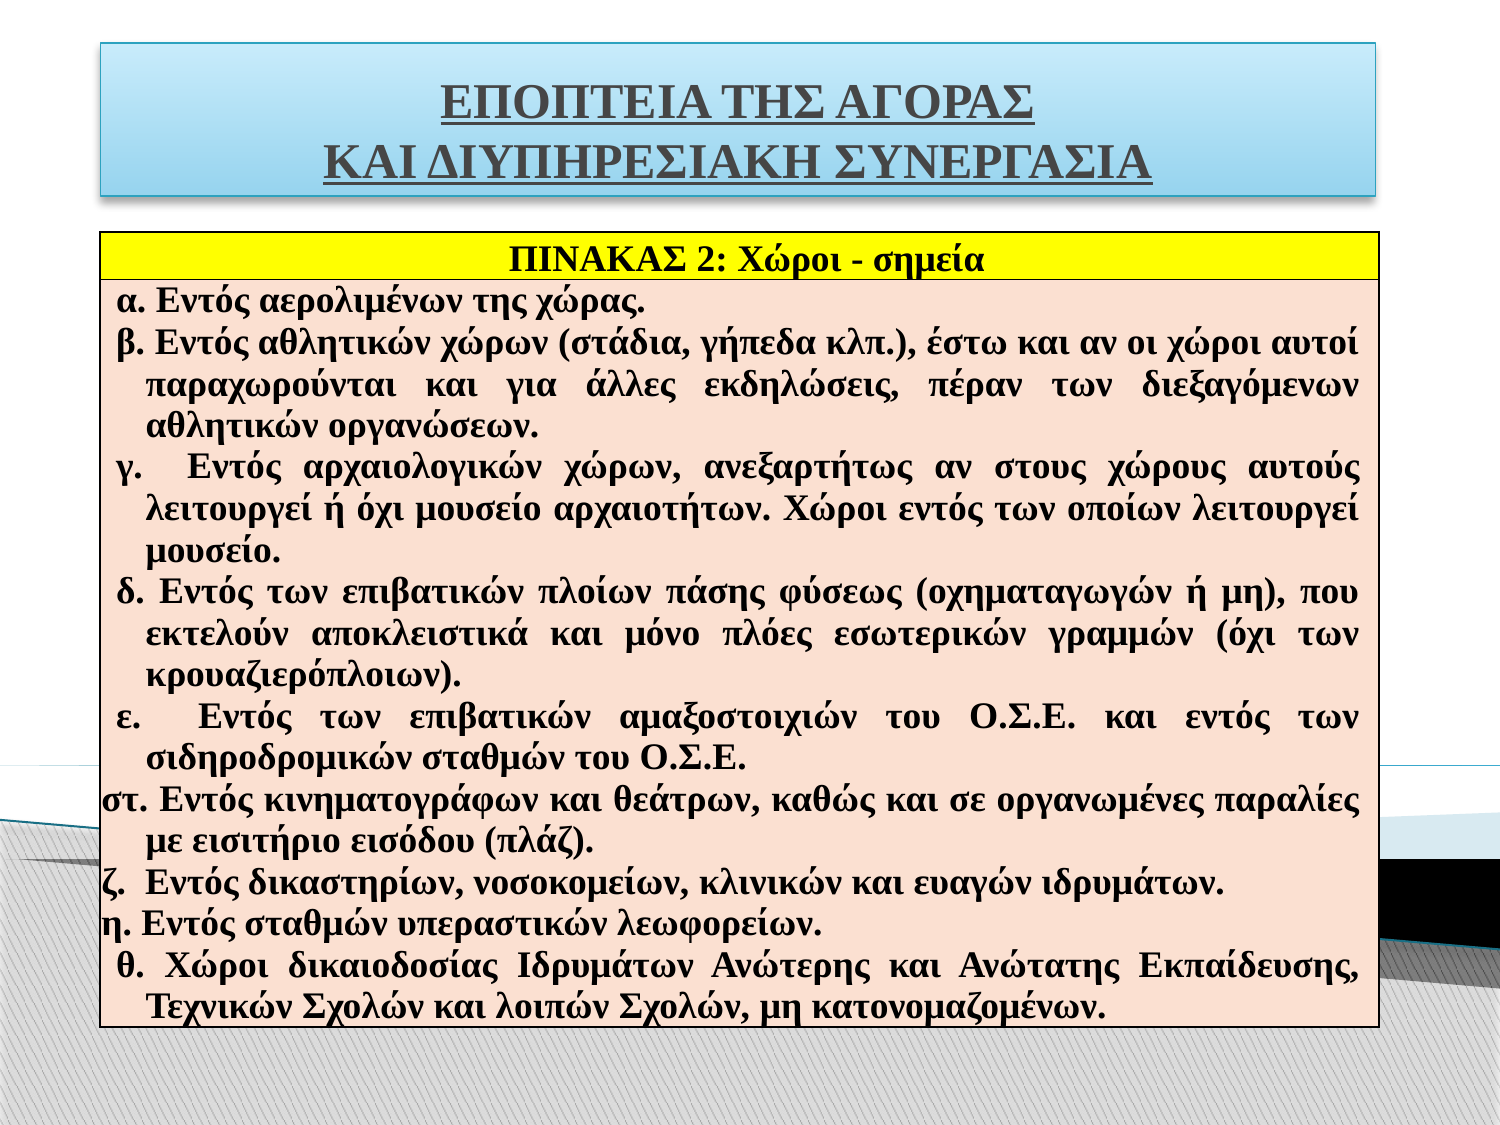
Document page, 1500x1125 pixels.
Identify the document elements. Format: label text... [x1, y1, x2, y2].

table_cell α. Εντός αερολιμένων της χώρας. β. Εντός αθλητικών χώρων (στάδια, γήπεδα κλπ.), έστω και αν οι χώροι αυτοί παραχωρούνται και για άλλες εκδηλώσεις, πέραν των διεξαγόμενων αθλητικών οργανώσεων. γ. Εντός αρχαιολογικών χώρων, ανεξαρτήτως αν στους χώρους αυτούς λειτουργεί ή όχι μουσείο αρχαιοτήτων. Χώροι εντός των οποίων λειτουργεί μουσείο. δ. Εντός των επιβατικών πλοίων πάσης φύσεως (οχηματαγωγών ή μη), που εκτελούν αποκλειστικά και μόνο πλόες εσωτερικών γραμμών (όχι των κρουαζιερόπλοιων). ε. Εντός των επιβατικών αμαξοστοιχιών του Ο.Σ.Ε. και εντός των σιδηροδρομικών σταθμών του Ο.Σ.Ε. στ. Εντός κινηματογράφων και θεάτρων, καθώς και σε οργανωμένες παραλίες με εισιτήριο εισόδου (πλάζ). ζ. Εντός δικαστηρίων, νοσοκομείων, κλινικών και ευαγών ιδρυμάτων. η. Εντός σταθμών υπεραστικών λεωφορείων. θ. Χώροι δικαιοδοσίας Ιδρυμάτων Ανώτερης και Ανώτατης Εκπαίδευσης, Τεχνικών Σχολών και λοιπών Σχολών, μη κατονομαζομένων. [101, 280, 1378, 1026]
picture [1388, 941, 1500, 989]
table_cell [1380, 280, 1388, 1027]
table_header ΠΙΝΑΚΑΣ 2: Χώροι - σημεία [101, 233, 1378, 279]
title ΕΠΟΠΤΕΙΑ ΤΗΣ ΑΓΟΡΑΣ ΚΑΙ ΔΙΥΠΗΡΕΣΙΑΚΗ ΣΥΝΕΡΓΑΣΙΑ [100, 42, 1376, 197]
picture [5, 859, 99, 867]
table_header [1380, 232, 1388, 280]
